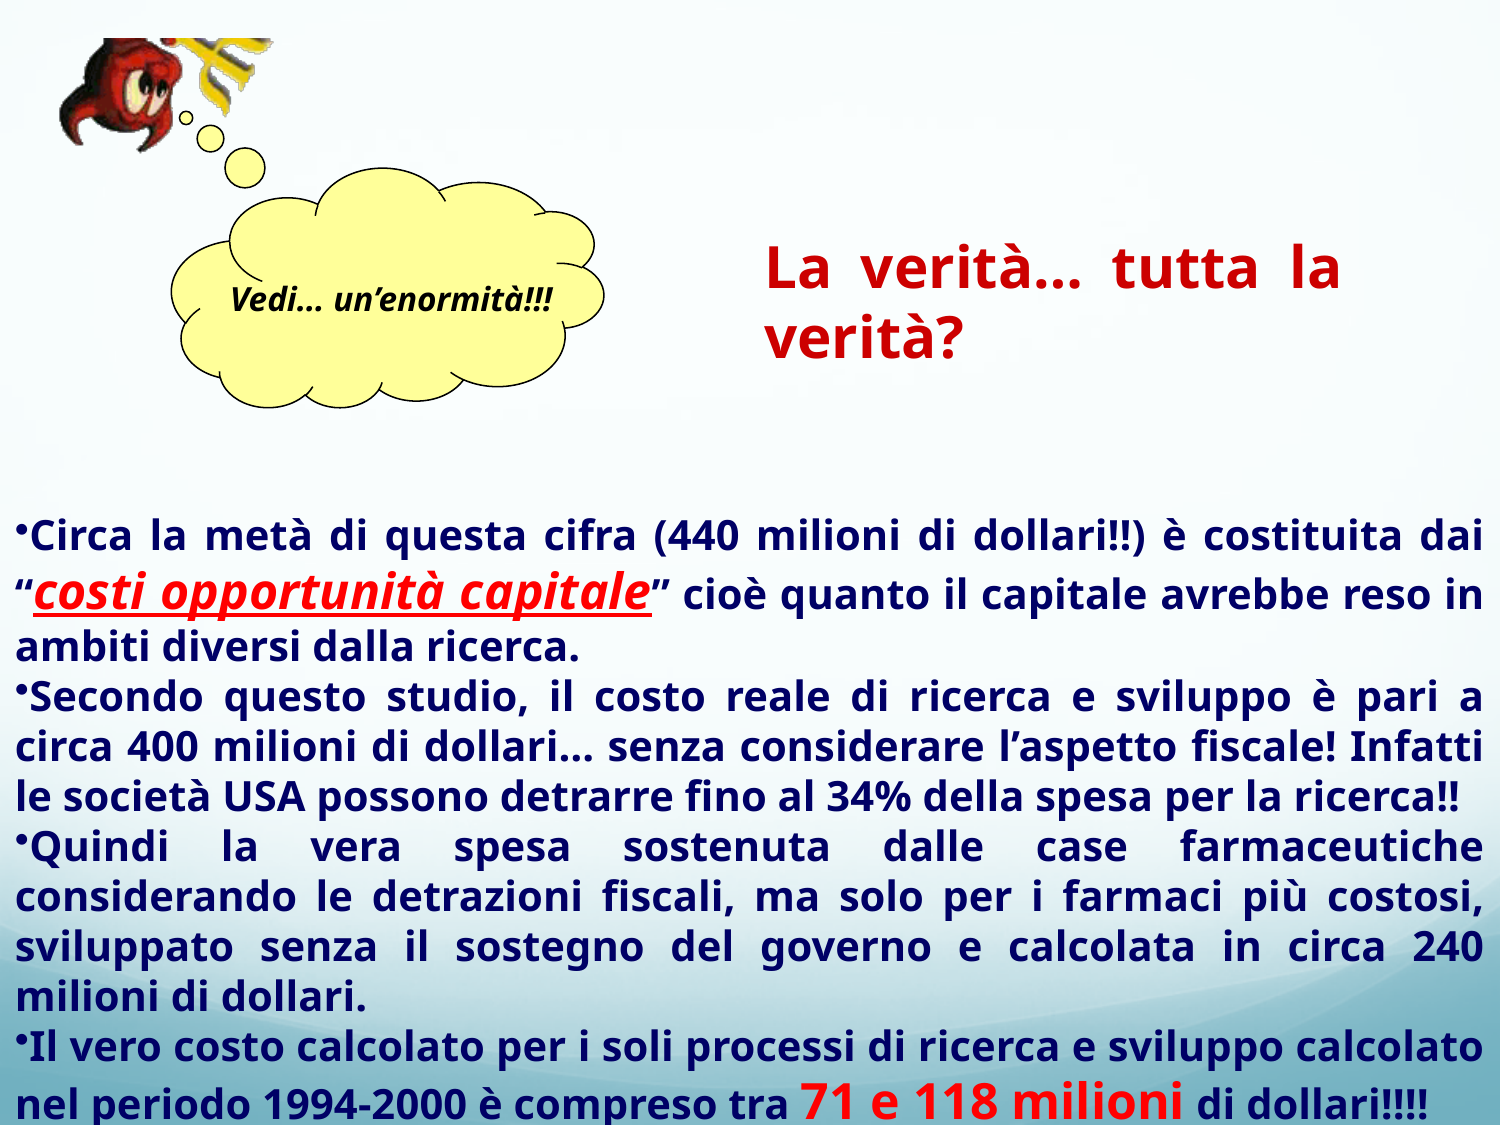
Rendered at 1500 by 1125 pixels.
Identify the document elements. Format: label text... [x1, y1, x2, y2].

text_box La verità… tutta la verità? [749, 222, 1358, 378]
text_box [0, 37, 614, 410]
text_box Circa la metà di questa cifra (440 milioni di dollari!!) è costituita dai “costi opportunità capitale” cioè quanto il capitale avrebbe reso in ambiti diversi dalla ricerca. Secondo questo studio, il costo reale di ricerca e sviluppo è pari a circa 400 milioni di dollari… senza considerare l’aspetto fiscale! Infatti le società USA possono detrarre fino al 34% della spesa per la ricerca!! Quindi la vera spesa sostenuta dalle case farmaceutiche considerando le detrazioni fiscali, ma solo per i farmaci più costosi, sviluppato senza il sostegno del governo e calcolata in circa 240 milioni di dollari. Il vero costo calcolato per i soli processi di ricerca e sviluppo calcolato nel periodo 1994-2000 è compreso tra 71 e 118 milioni di dollari!!!! [0, 451, 1500, 1125]
